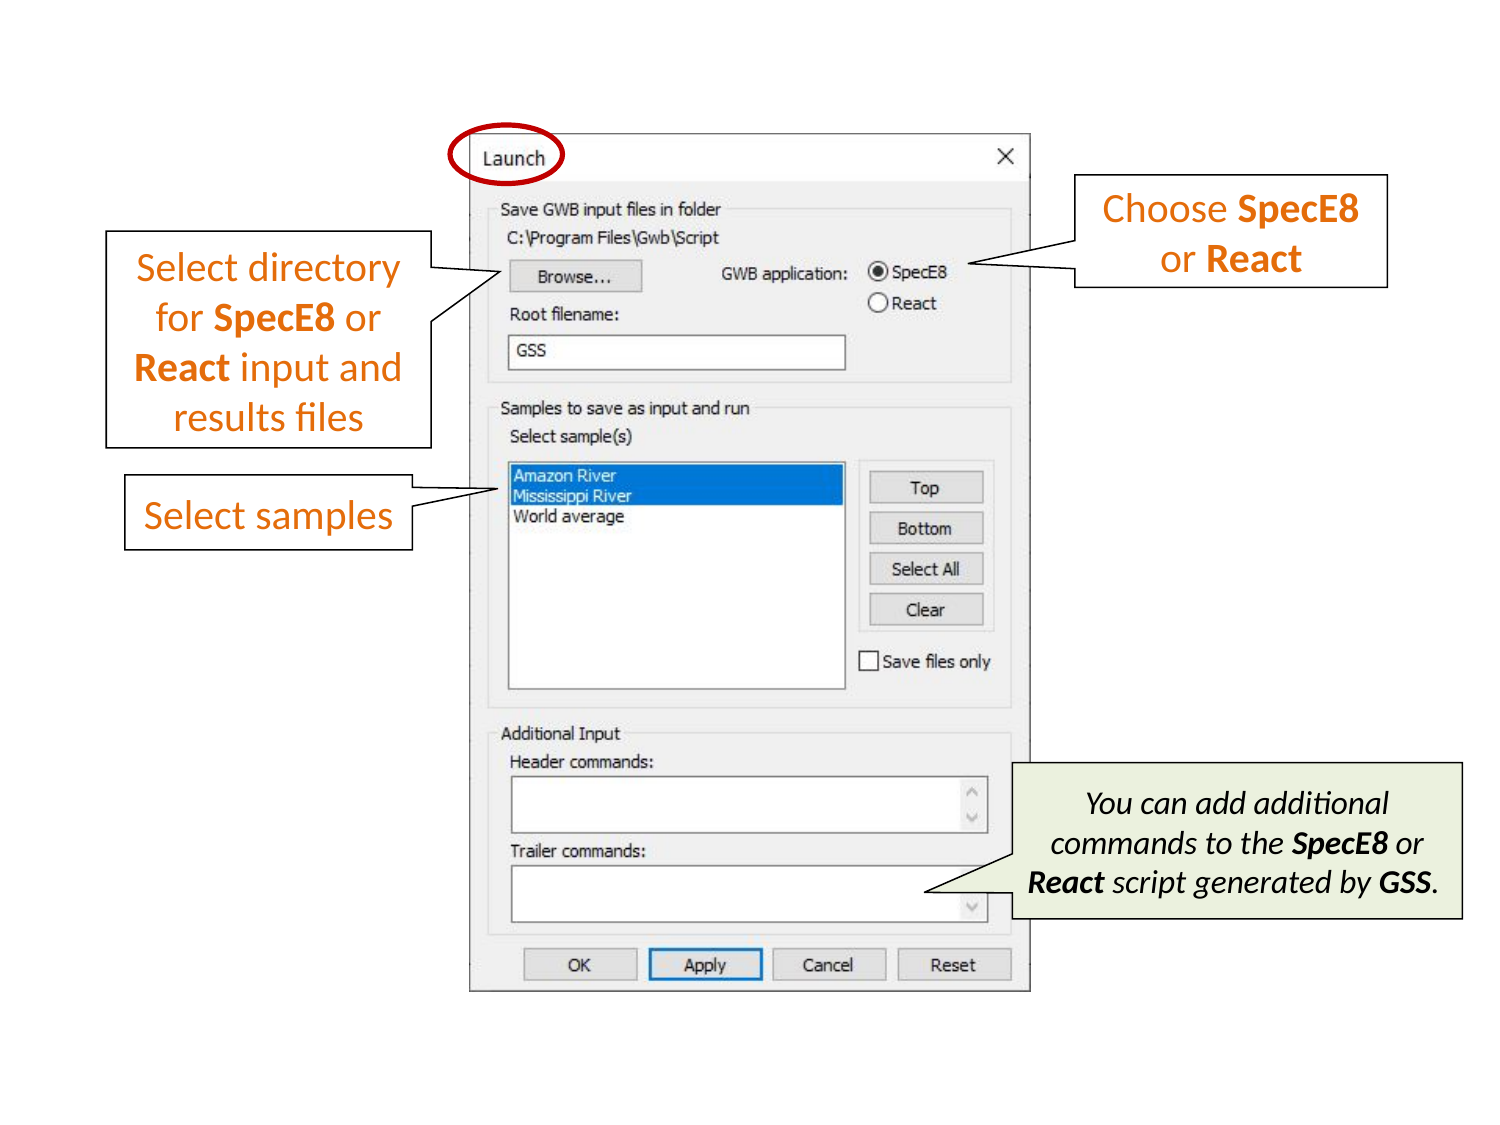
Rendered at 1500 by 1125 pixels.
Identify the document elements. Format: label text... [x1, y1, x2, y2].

text_box Choose SpecE8 or React [1036, 174, 1388, 288]
text_box Select samples [124, 474, 464, 550]
text_box You can add additional commands to the SpecE8 or React script generated by GSS. [1036, 762, 1463, 919]
text_box [447, 122, 546, 176]
picture [469, 133, 1031, 992]
text_box Select directory for SpecE8 or React input and results files [106, 231, 464, 448]
